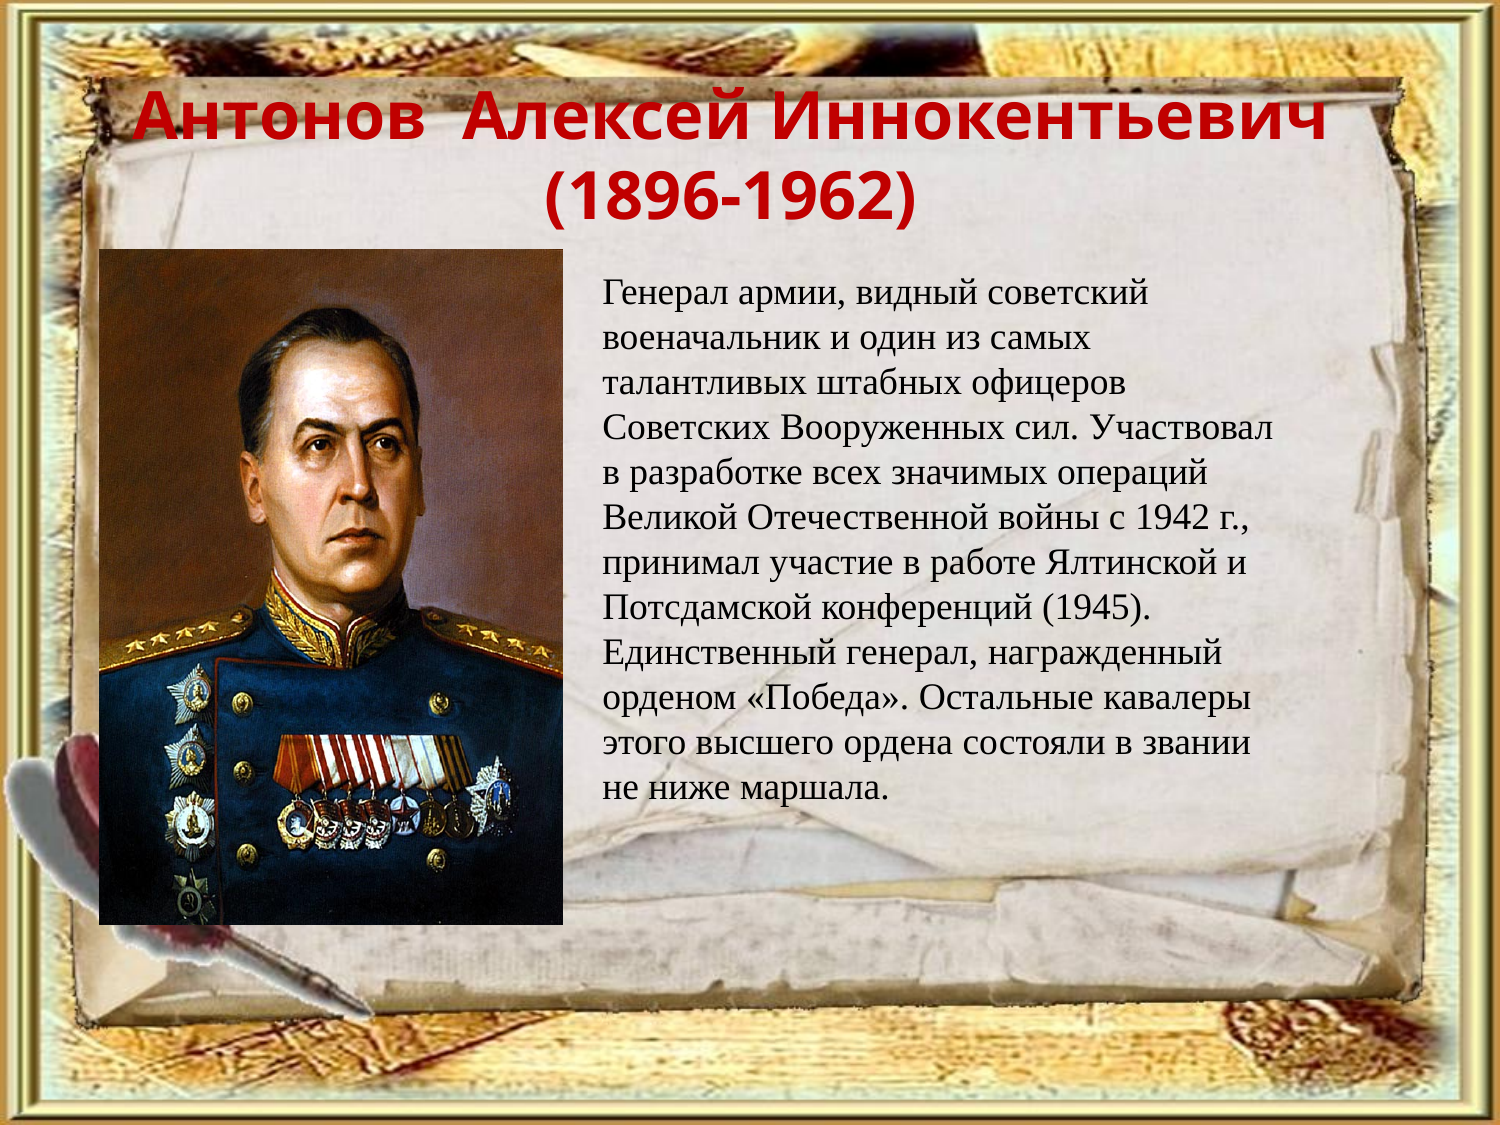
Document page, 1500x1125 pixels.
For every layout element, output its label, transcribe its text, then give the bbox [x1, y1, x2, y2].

picture [0, 0, 1500, 1125]
text_box Генерал армии, видный советский военачальник и один из самых талантливых штабных офицеров Советских Вооруженных сил. Участвовал в разработке всех значимых операций Великой Отечественной войны с 1942 г., принимал участие в работе Ялтинской и Потсдамской конференций (1945). Единственный генерал, награжденный орденом «Победа». Остальные кавалеры этого высшего ордена состояли в звании не ниже маршала. [587, 259, 1300, 815]
title Антонов Алексей Иннокентьевич (1896-1962) [62, 49, 1401, 241]
list [499, 224, 1376, 963]
